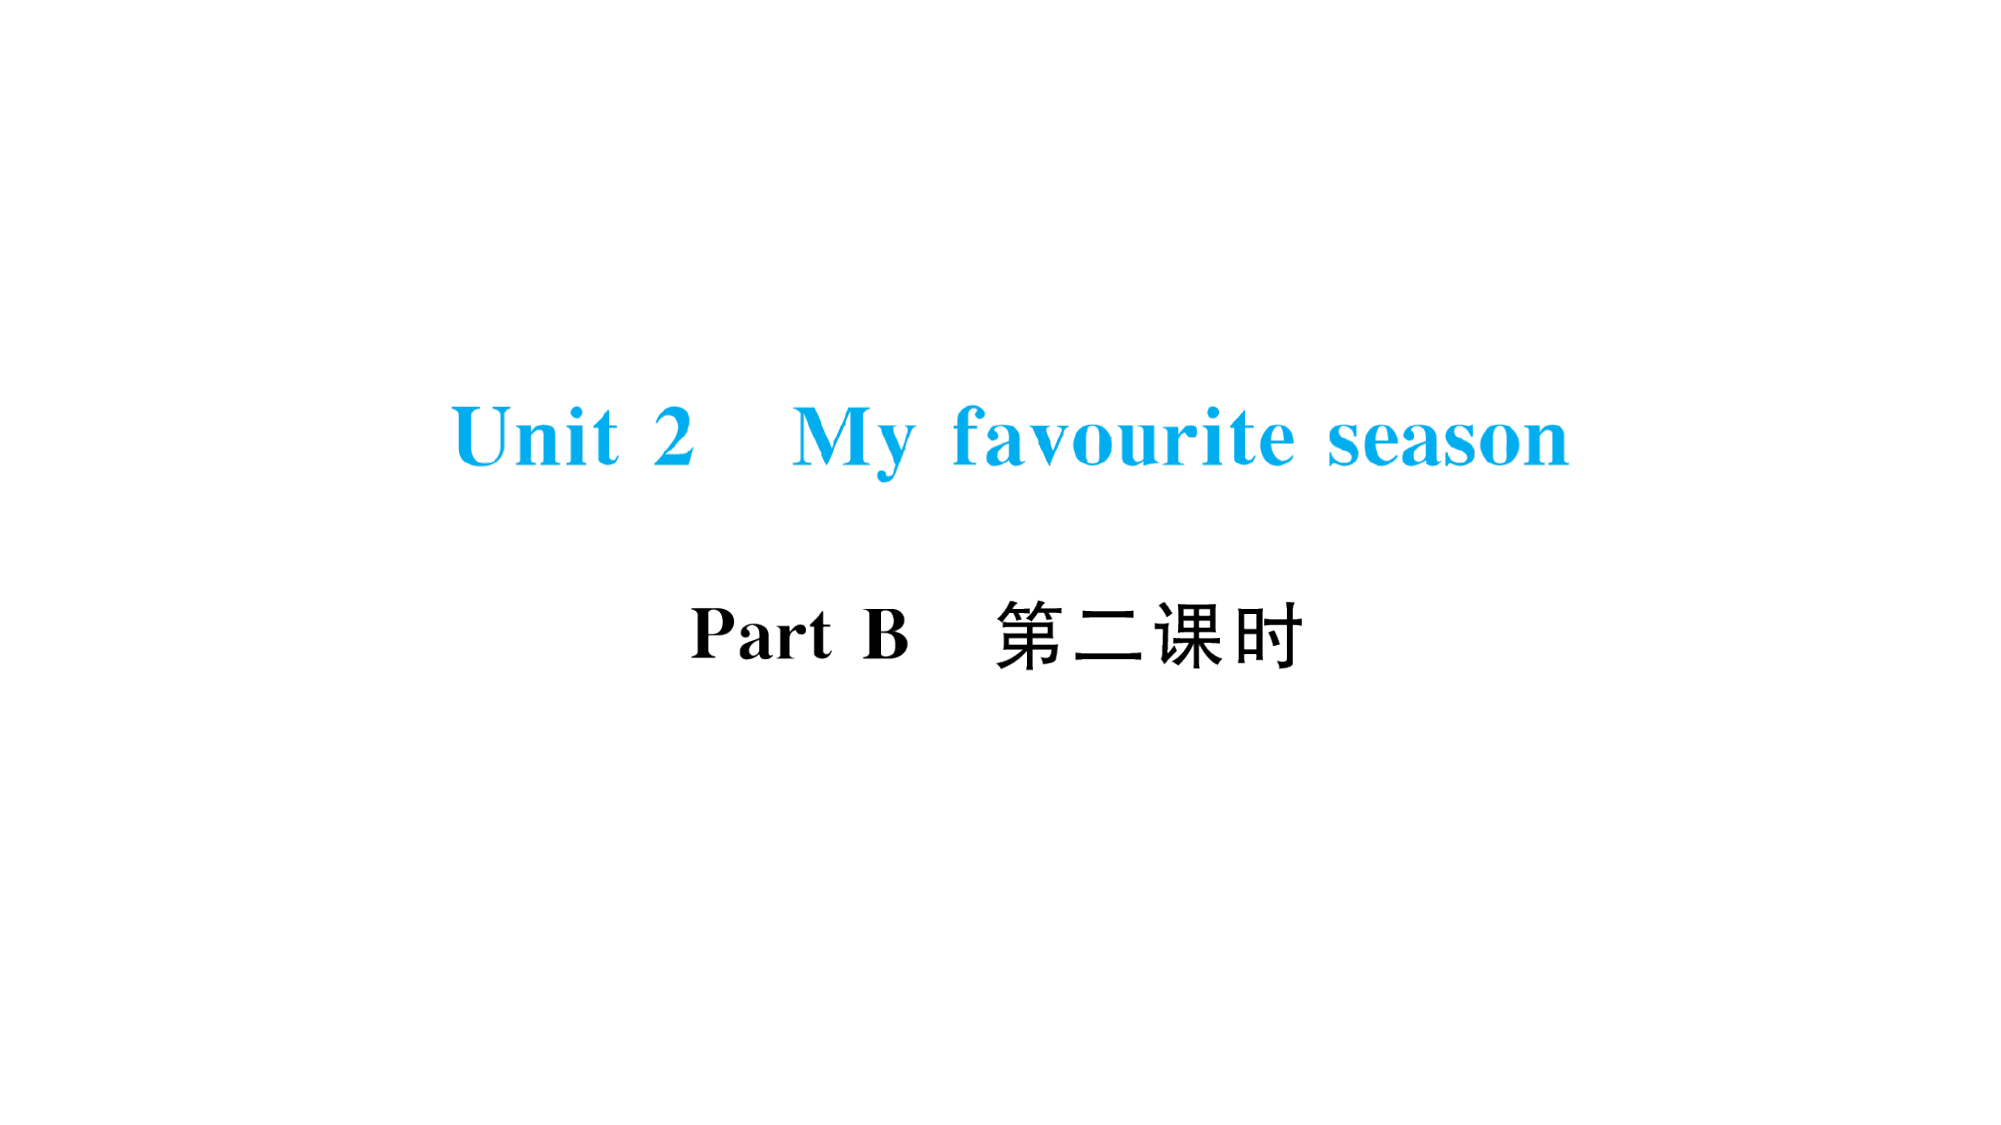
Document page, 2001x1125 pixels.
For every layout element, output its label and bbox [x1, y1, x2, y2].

picture [446, 350, 1602, 511]
picture [686, 545, 1361, 742]
